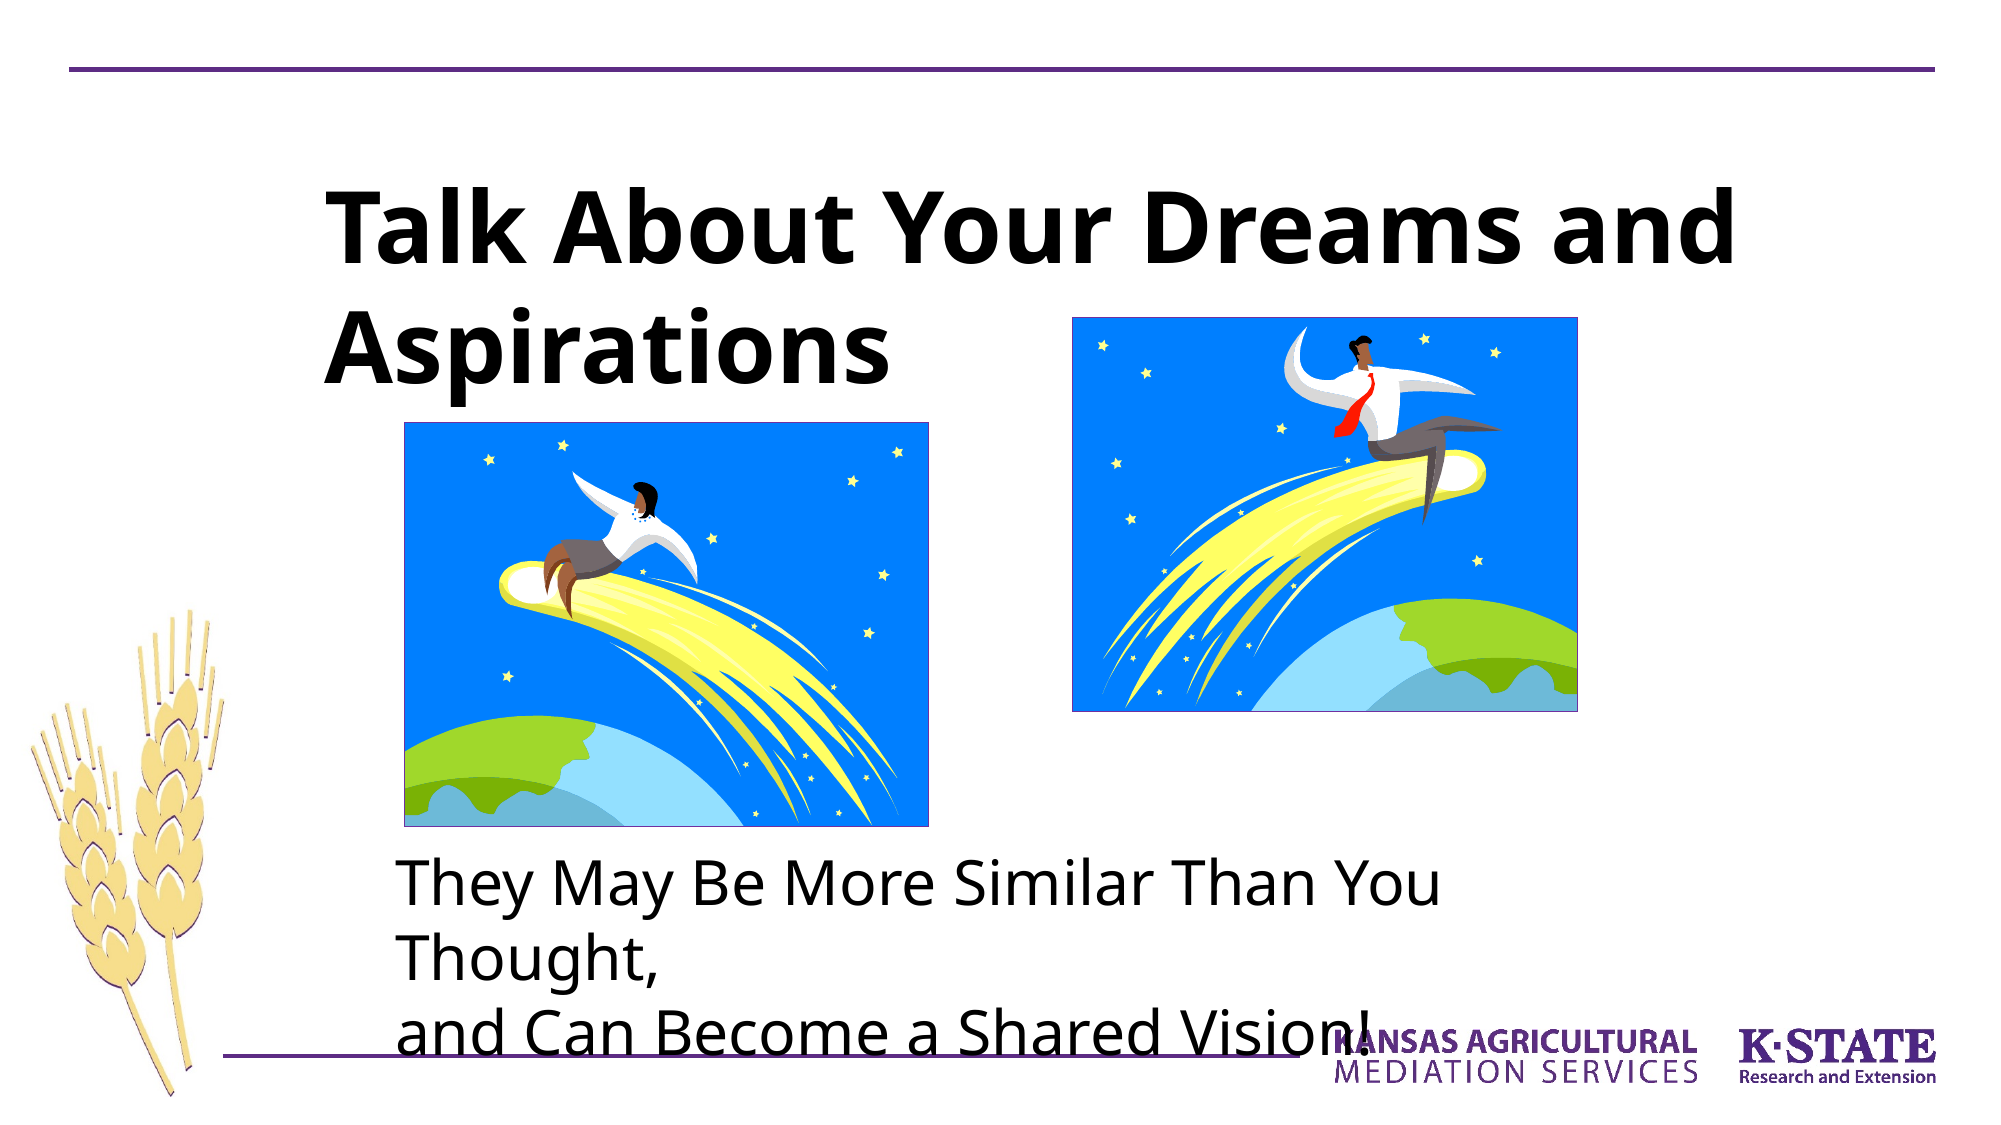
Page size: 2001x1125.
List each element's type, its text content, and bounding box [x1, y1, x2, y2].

picture [1335, 1029, 1697, 1083]
picture [1739, 1028, 1936, 1083]
picture [1072, 316, 1578, 712]
text_box Talk About Your Dreams and Aspirations [310, 156, 1936, 411]
picture [21, 602, 236, 1097]
text_box They May Be More Similar Than You Thought, and Can Become a Shared Vision! [380, 835, 1595, 1076]
picture [404, 422, 929, 827]
